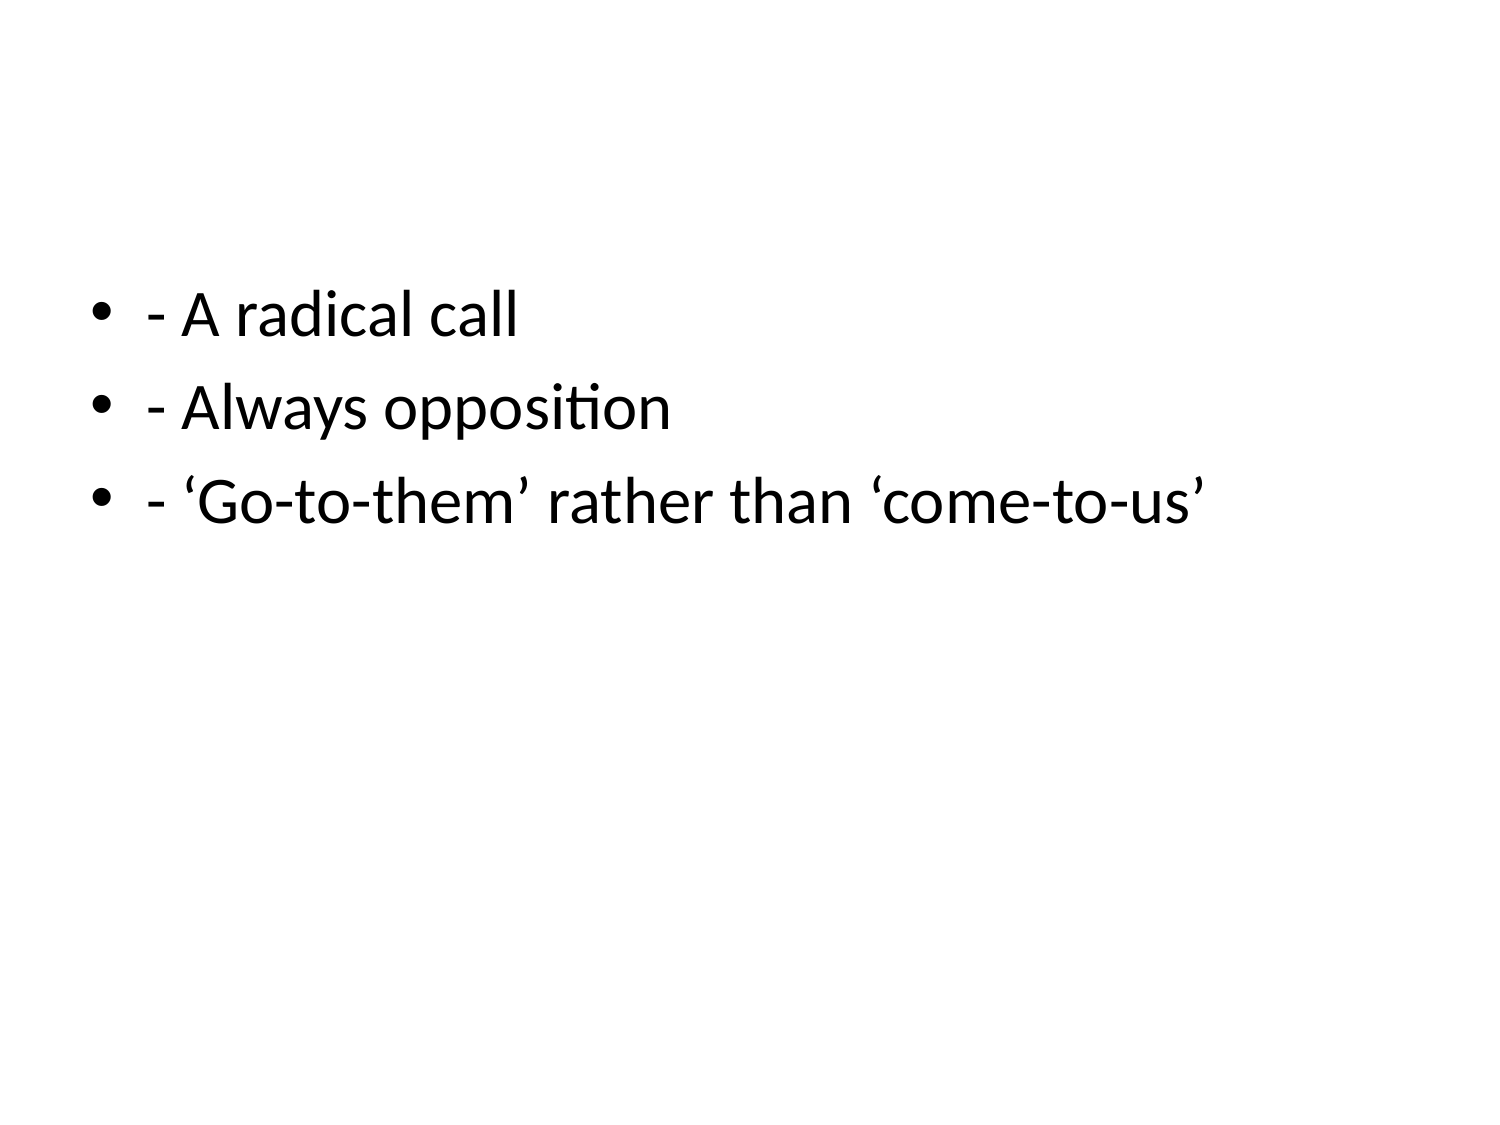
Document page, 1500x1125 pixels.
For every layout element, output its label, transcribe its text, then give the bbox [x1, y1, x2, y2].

list - A radical call - Always opposition - ‘Go-to-them’ rather than ‘come-to-us’ [75, 262, 1425, 1005]
